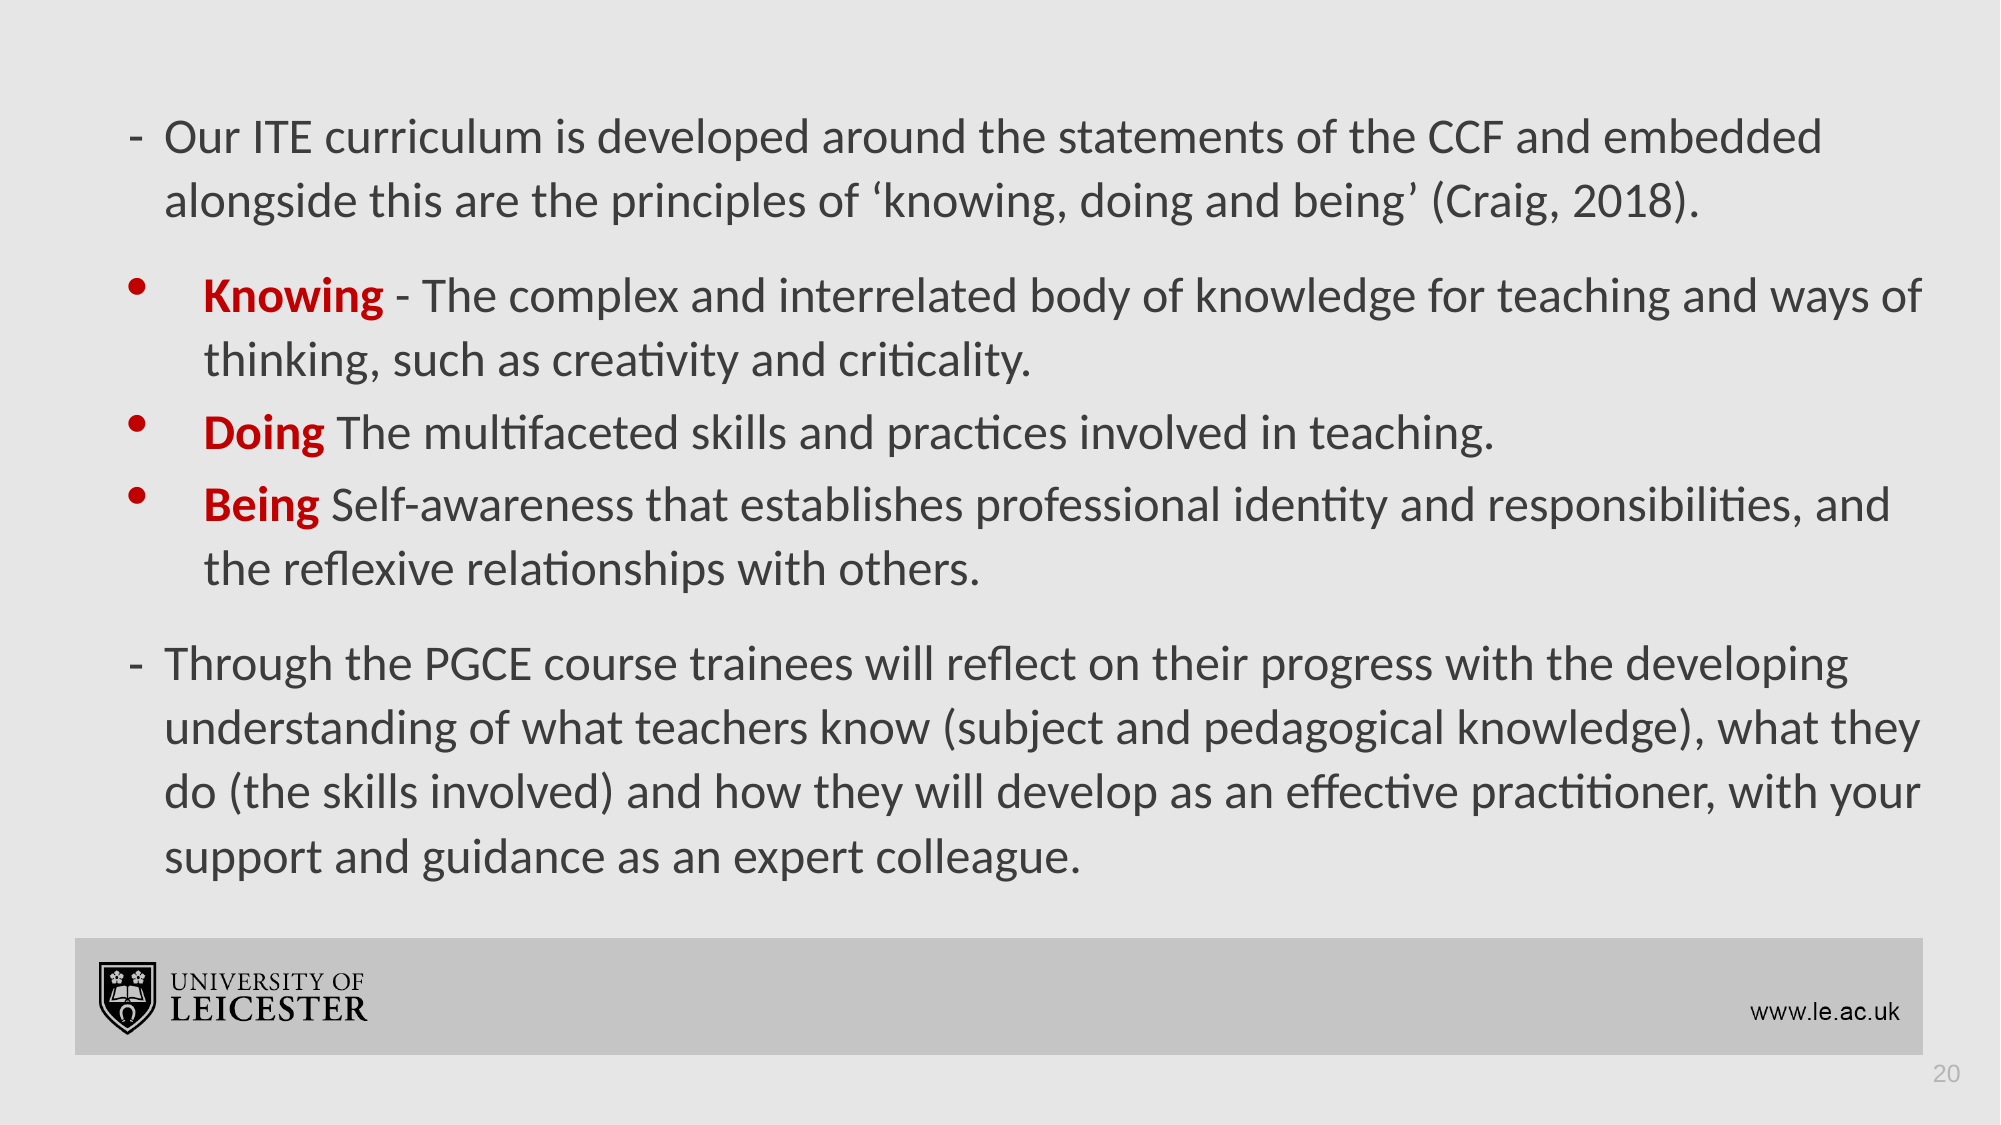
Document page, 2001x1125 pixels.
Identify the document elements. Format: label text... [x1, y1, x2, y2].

list Our ITE curriculum is developed around the statements of the CCF and embedded alongside this are the principles of ‘knowing, doing and being’ (Craig, 2018). Knowing - The complex and interrelated body of knowledge for teaching and ways of thinking, such as creativity and criticality. Doing The multifaceted skills and practices involved in teaching. Being Self-awareness that establishes professional identity and responsibilities, and the reflexive relationships with others. Through the PGCE course trainees will reflect on their progress with the developing understanding of what teachers know (subject and pedagogical knowledge), what they do (the skills involved) and how they will develop as an effective practitioner, with your support and guidance as an expert colleague. [128, 91, 1976, 762]
picture [75, 938, 1923, 1055]
slide_number 20 [1525, 1042, 1976, 1103]
